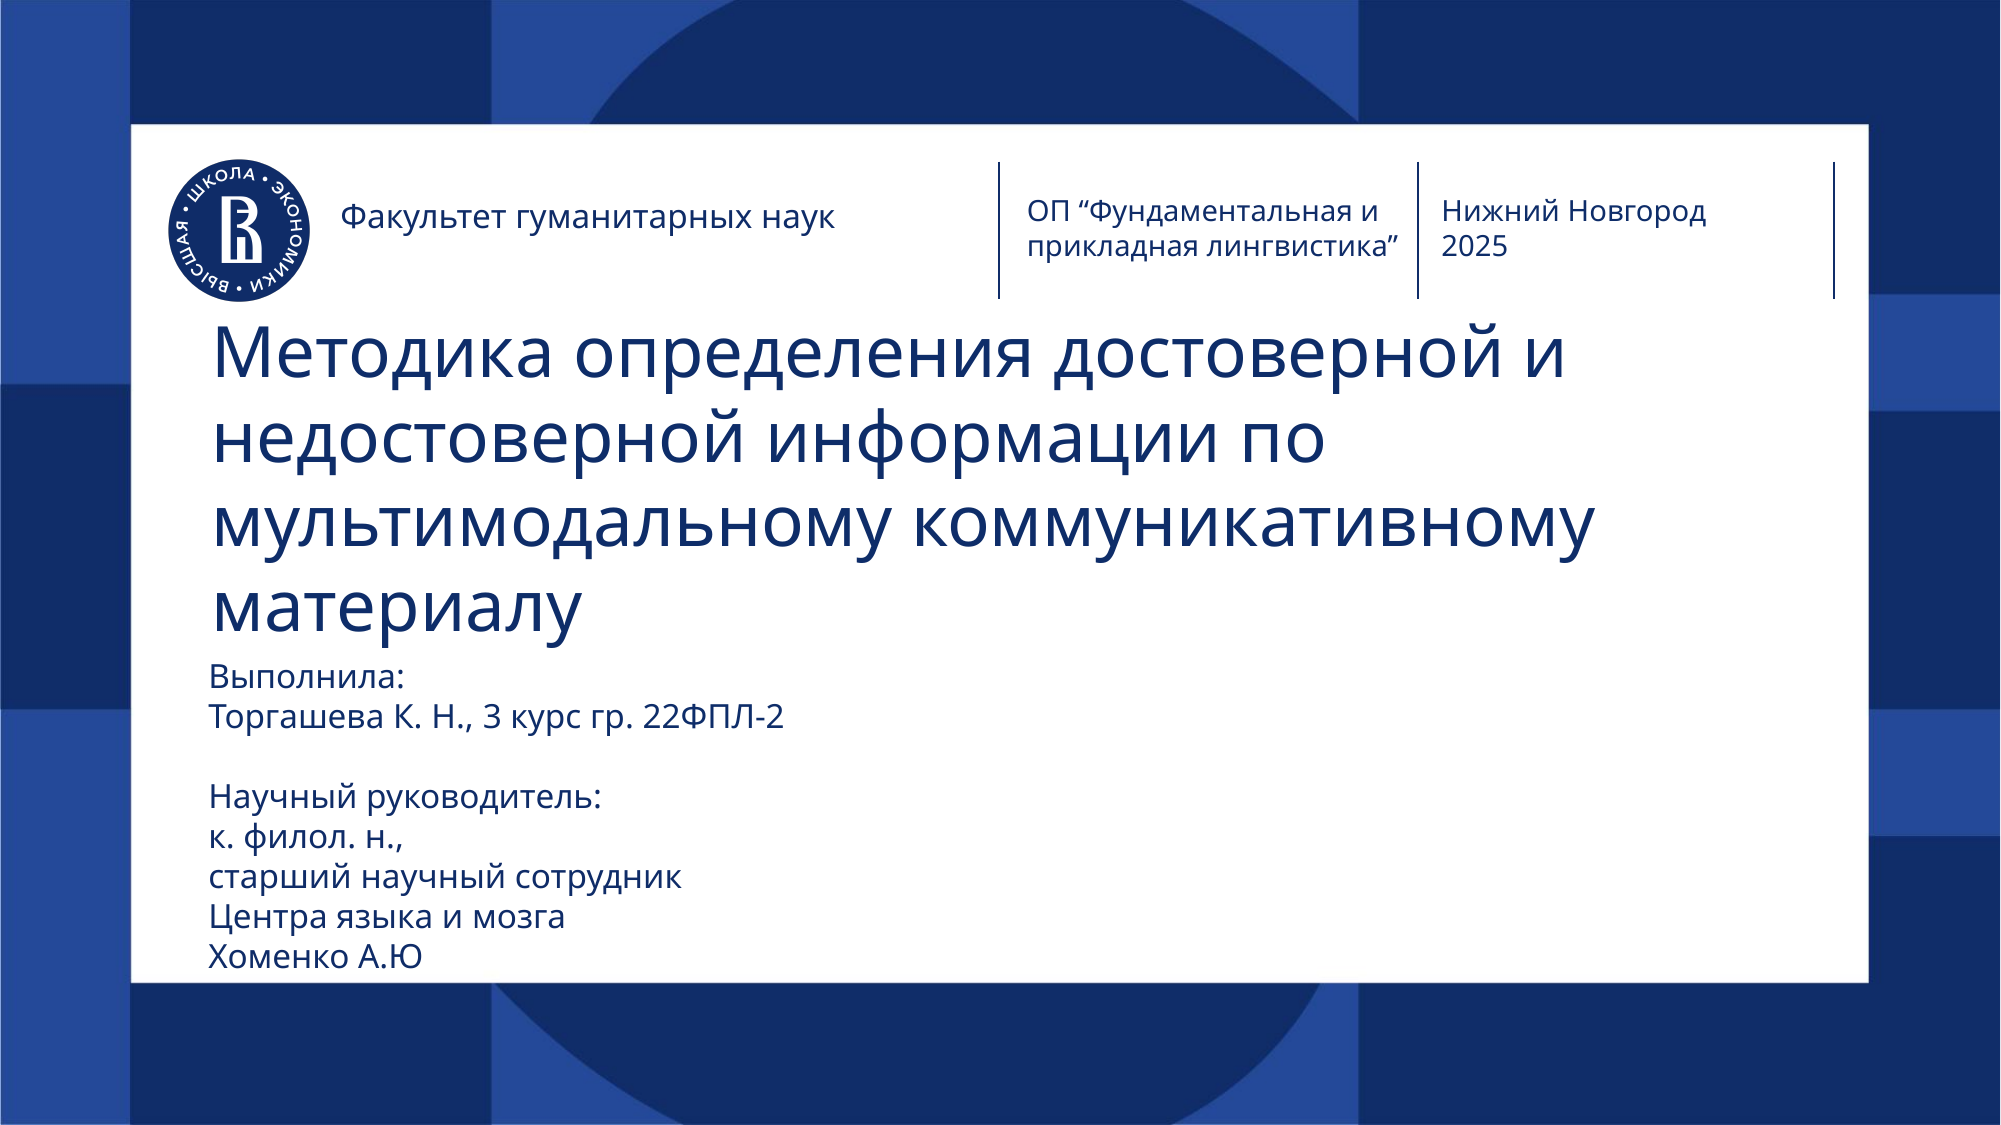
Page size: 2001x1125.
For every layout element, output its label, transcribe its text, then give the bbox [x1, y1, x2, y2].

list Нижний Новгород 2025 [1441, 192, 1806, 269]
list Факультет гуманитарных наук [340, 194, 972, 267]
picture [0, 0, 2001, 1125]
title Методика определения достоверной и недостоверной информации по мультимодальному коммуникативному материалу [211, 306, 1843, 631]
list ОП “Фундаментальная и прикладная лингвистика” [1026, 192, 1401, 269]
text_box Выполнила: Торгашева К. Н., 3 курс гр. 22ФПЛ-2 Научный руководитель: к. филол. н., старший научный сотрудник Центра языка и мозга Хоменко А.Ю [193, 648, 1494, 1103]
